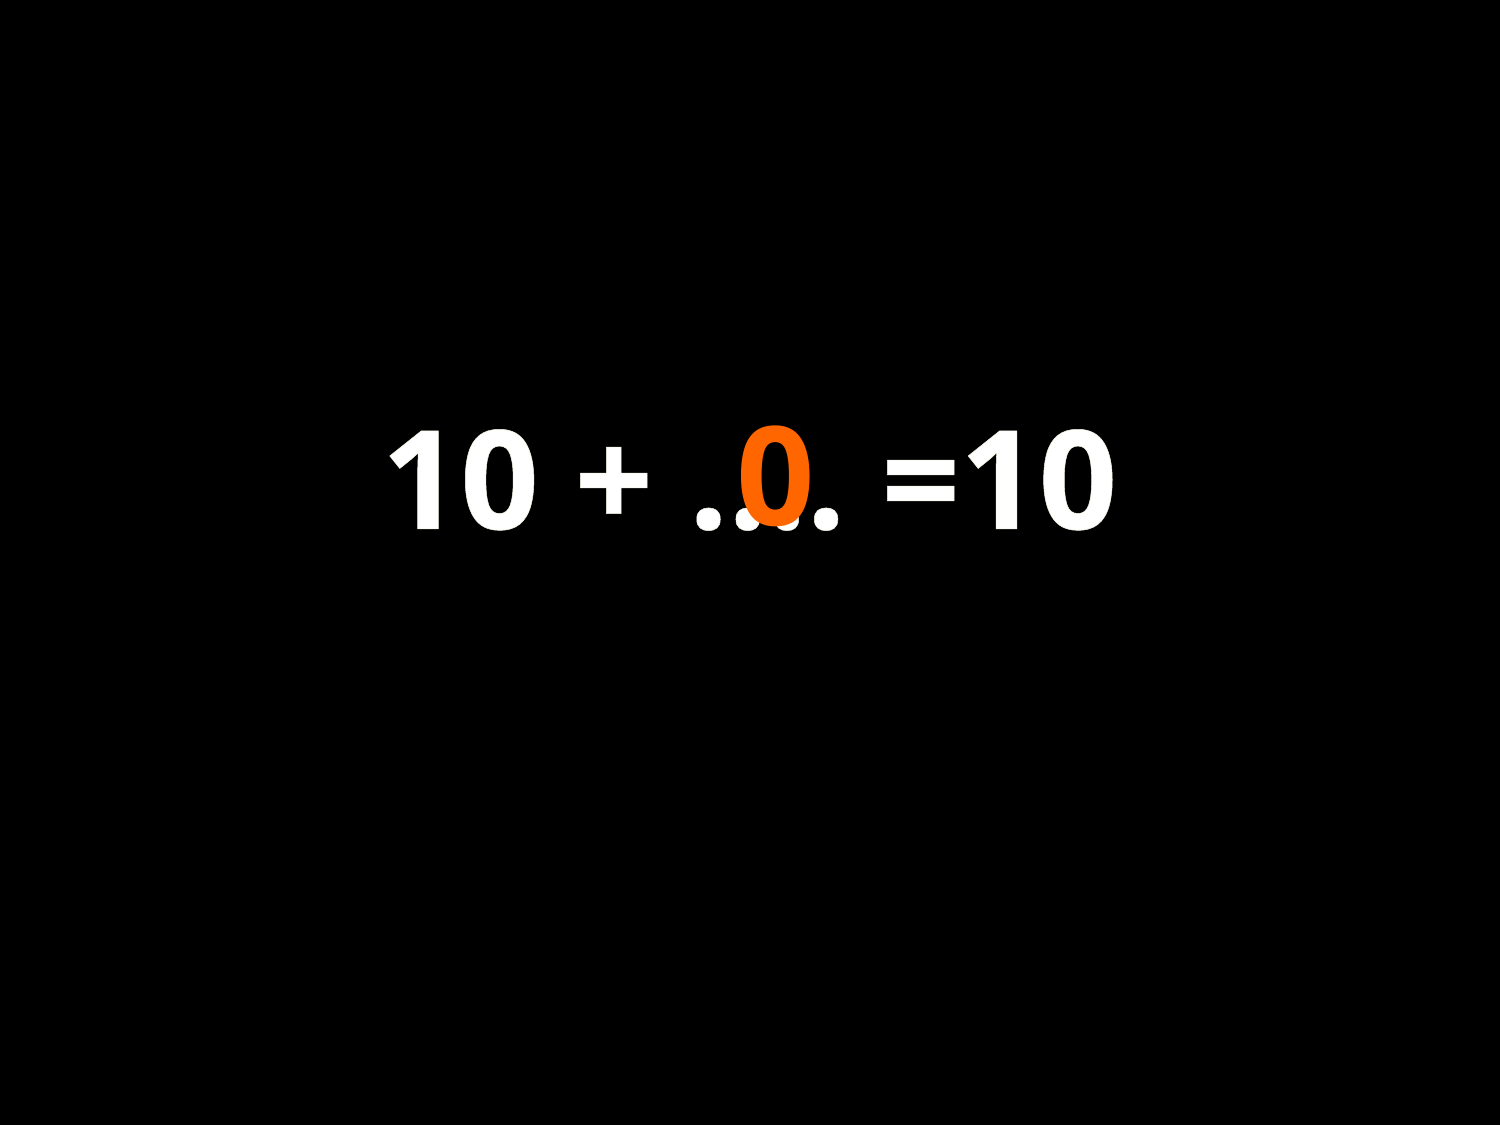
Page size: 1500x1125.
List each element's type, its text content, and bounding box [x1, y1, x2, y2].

text_box 0 [721, 380, 830, 561]
text_box 10 + …. =10 [366, 384, 1134, 564]
